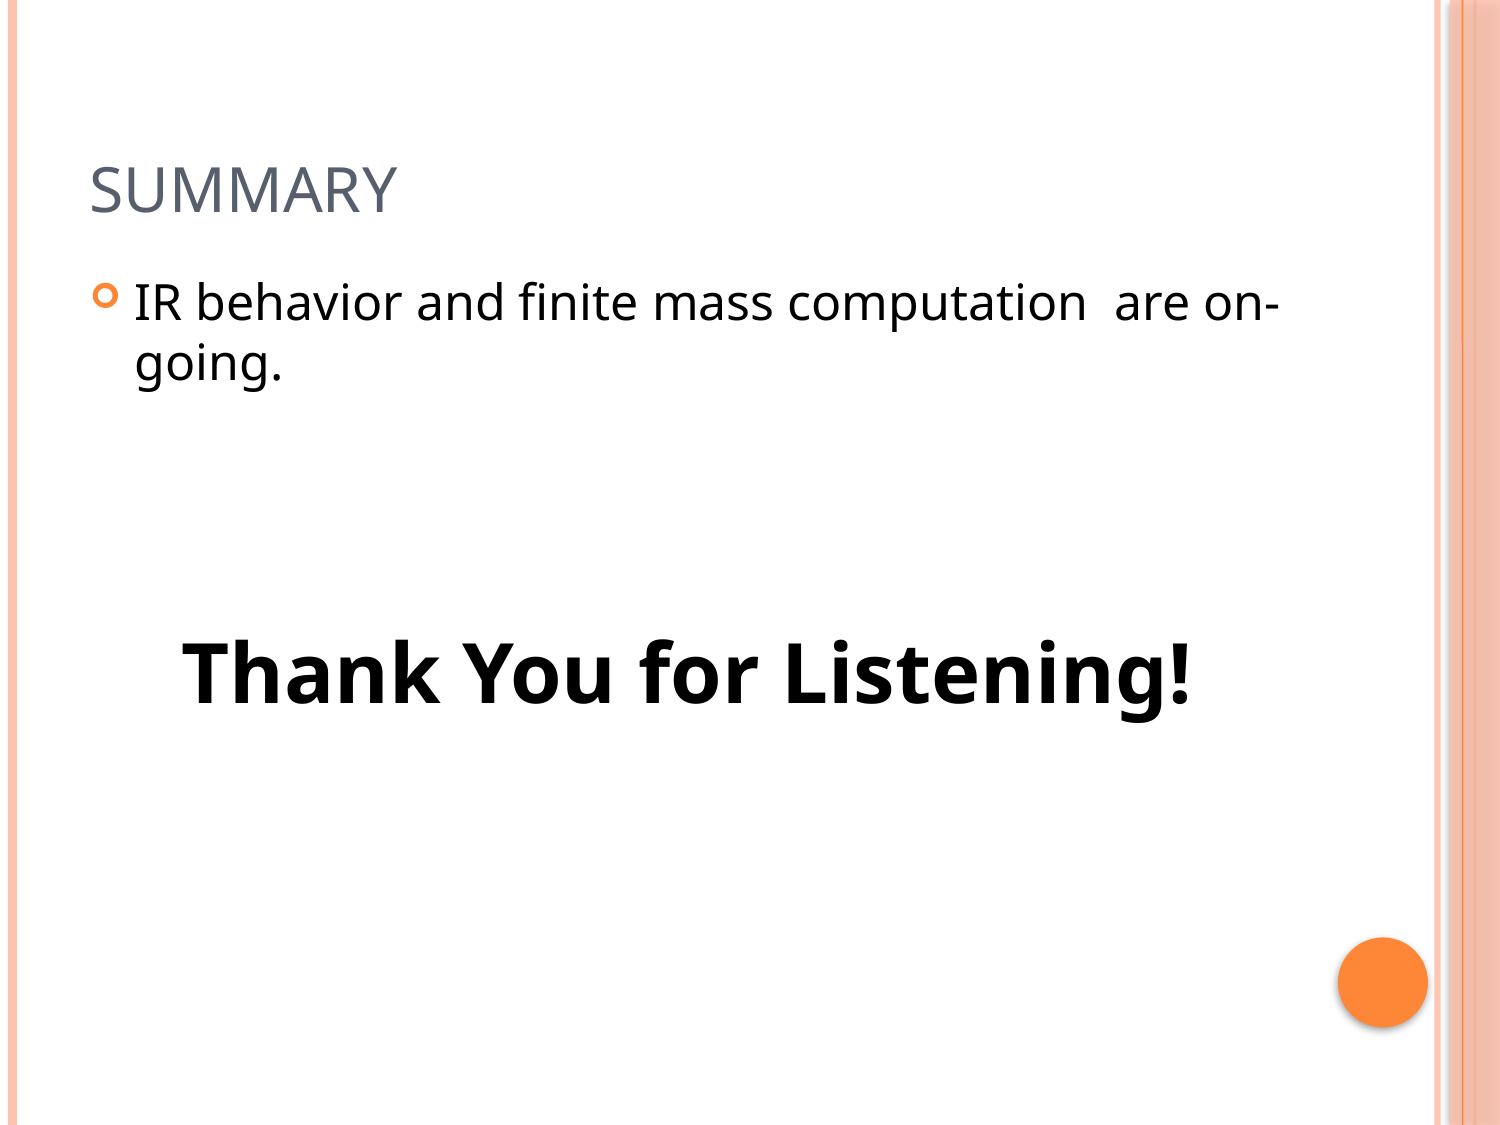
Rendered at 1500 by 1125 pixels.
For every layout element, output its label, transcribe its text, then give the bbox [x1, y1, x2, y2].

list IR behavior and finite mass computation are on-going. Thank You for Listening! [75, 262, 1300, 1062]
title Summary [75, 45, 1300, 233]
